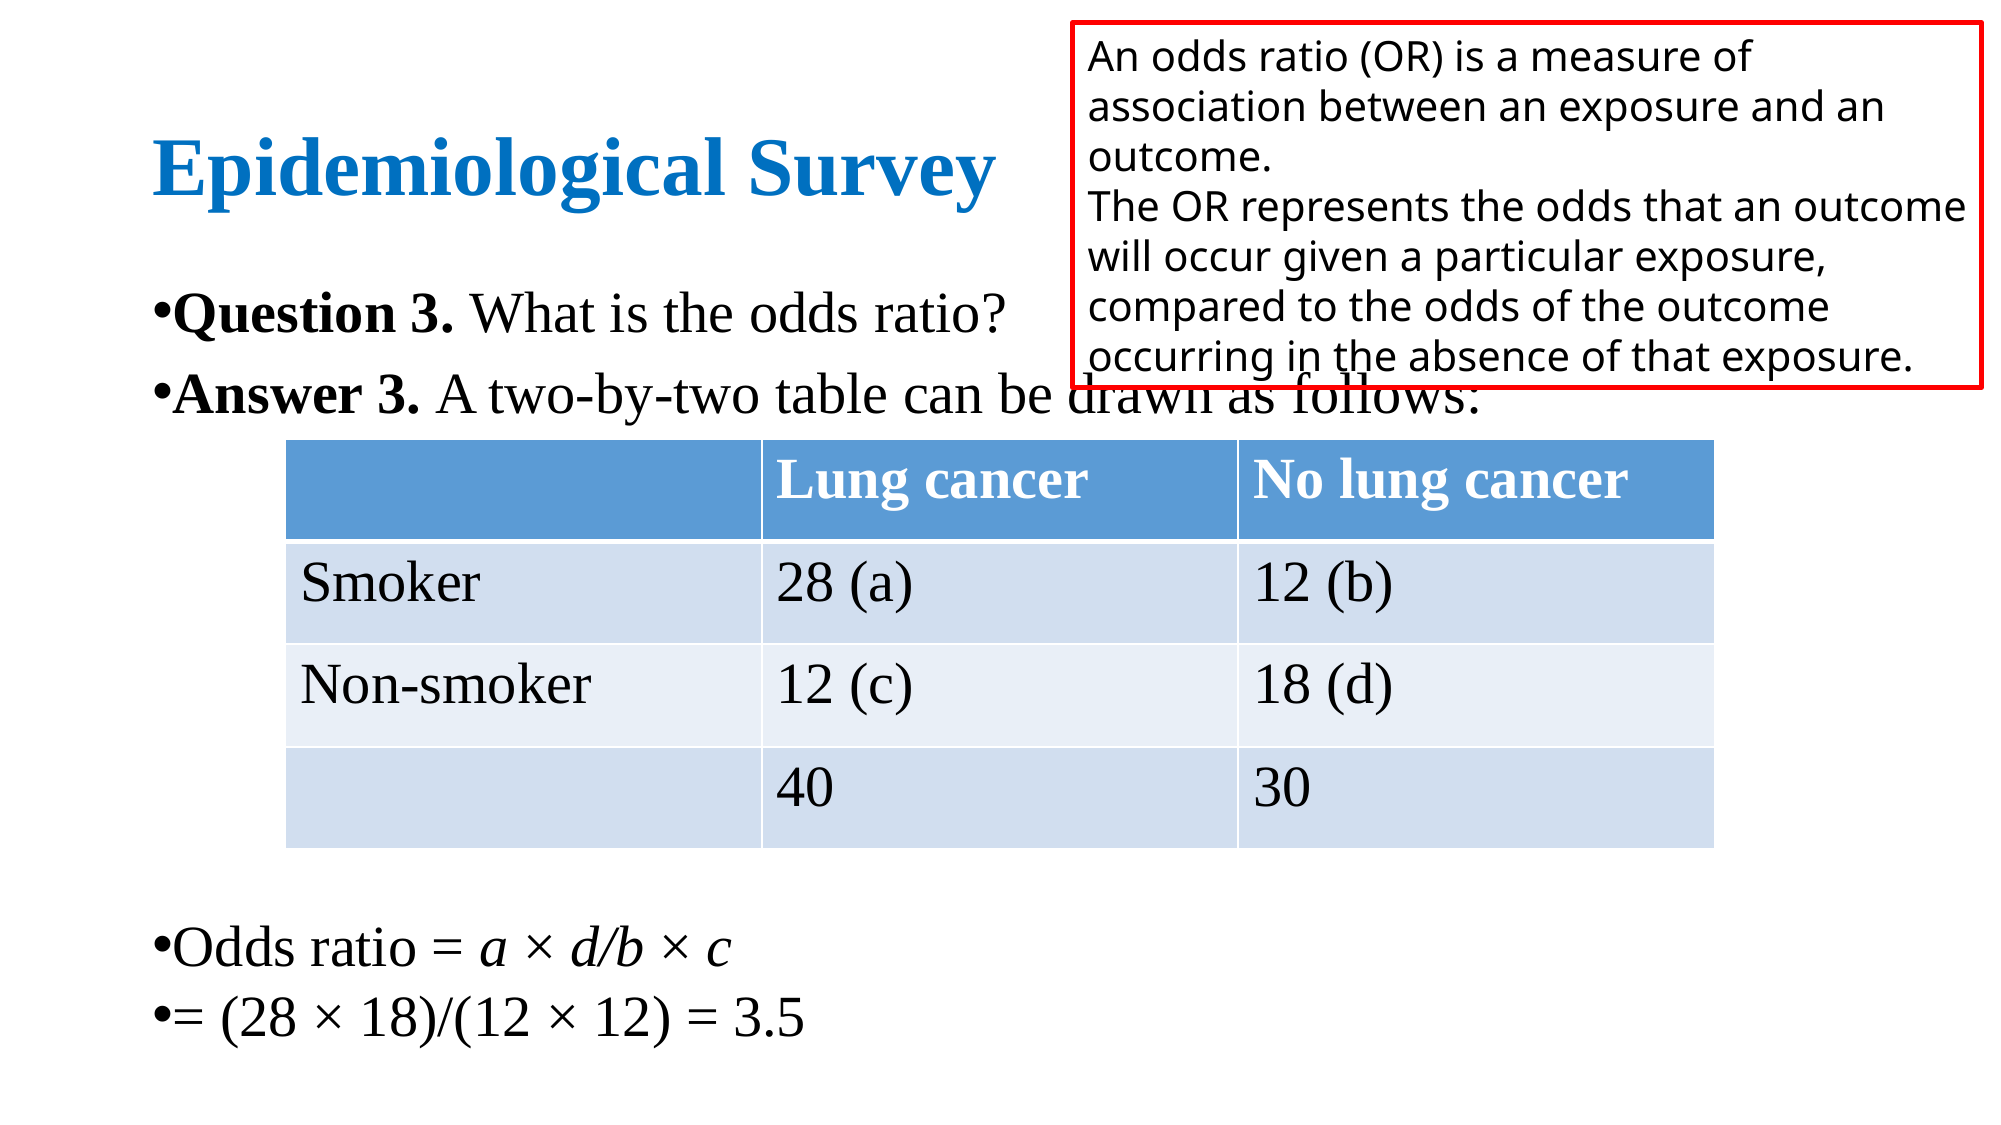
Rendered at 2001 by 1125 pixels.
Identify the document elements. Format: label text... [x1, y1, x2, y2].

table_cell 18 (d) [1239, 645, 1714, 746]
table_cell Non-smoker [286, 645, 761, 746]
title Epidemiological Survey [137, 59, 1072, 256]
table_cell 30 [1239, 748, 1714, 848]
list Question 3. What is the odds ratio? Answer 3. A two-by-two table can be drawn as follows: Odds ratio = a × d/b × c = (28 × 18)/(12 × 12) = 3.5 [137, 256, 1863, 1125]
table_header Lung cancer [763, 440, 1237, 539]
table_cell 28 (a) [763, 544, 1237, 643]
table_cell 12 (c) [763, 645, 1237, 746]
table_header [286, 440, 761, 539]
table_header No lung cancer [1239, 440, 1714, 539]
table_cell 12 (b) [1239, 544, 1714, 643]
table_cell 40 [763, 748, 1237, 848]
table_cell Smoker [286, 544, 761, 643]
table_cell [286, 748, 761, 848]
text_box An odds ratio (OR) is a measure of association between an exposure and an outcome. The OR represents the odds that an outcome will occur given a particular exposure, compared to the odds of the outcome occurring in the absence of that exposure. [1072, 22, 1982, 388]
